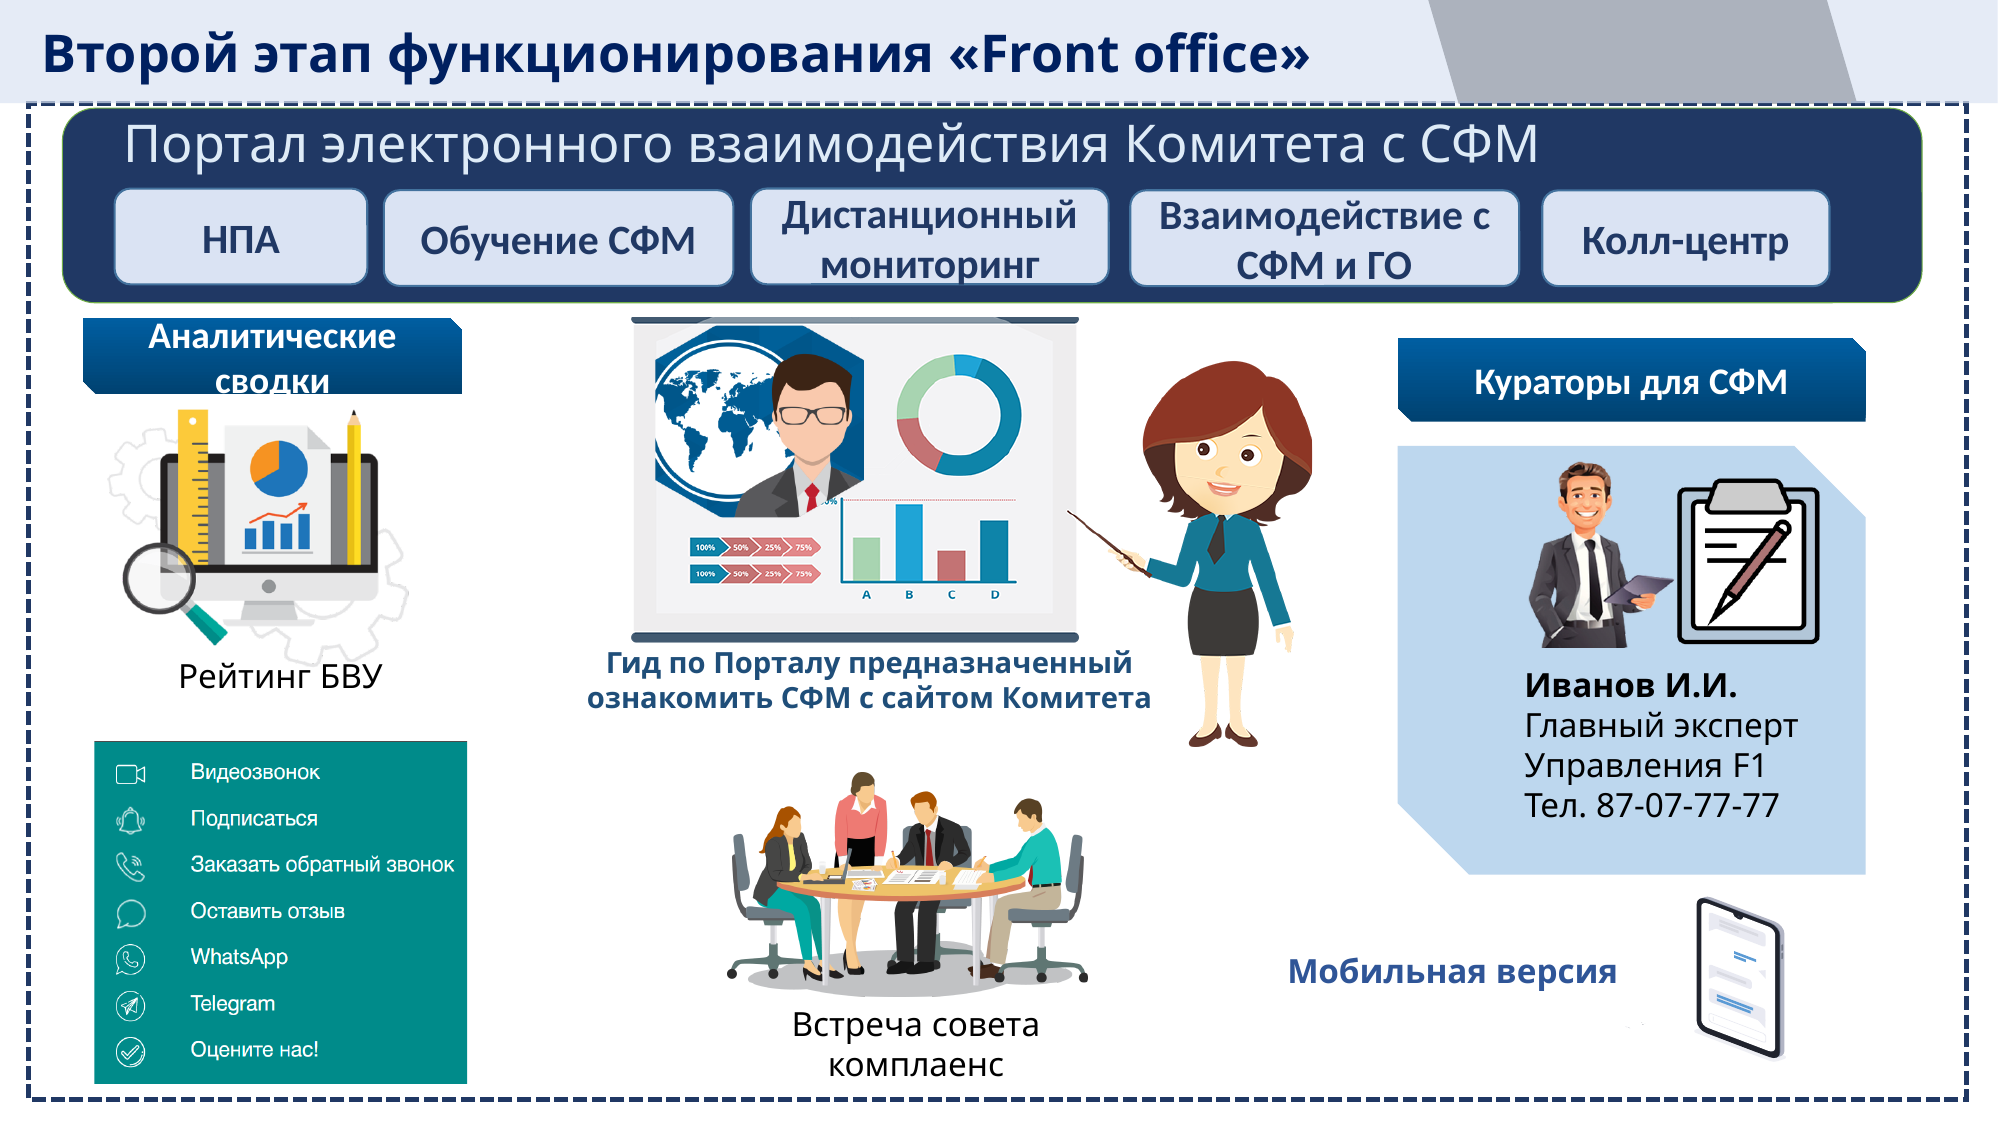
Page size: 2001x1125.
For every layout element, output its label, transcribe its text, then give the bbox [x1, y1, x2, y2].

text_box Второй этап функционирования «Front office» [0, 0, 1999, 104]
text_box Иванов И.И. Главный эксперт Управления F1 Тел. 87-07-77-77 [1509, 656, 1853, 832]
text_box Аналитические сводки [82, 316, 464, 396]
text_box [27, 104, 1968, 1101]
text_box Взаимодействие с СФМ и ГО [1129, 189, 1521, 288]
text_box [1625, 896, 1787, 1062]
text_box Рейтинг БВУ [116, 647, 446, 703]
text_box Гид по Порталу предназначенный ознакомить СФМ с сайтом Комитета [560, 636, 631, 722]
text_box Дистанционный мониторинг [749, 187, 1110, 286]
text_box Мобильная версия [1272, 942, 1625, 998]
text_box Портал электронного взаимодействия Комитета с СФМ [108, 104, 1883, 181]
text_box Колл-центр [1541, 189, 1831, 288]
picture [727, 772, 1088, 997]
text_box [61, 107, 1923, 304]
text_box Кураторы для СФМ [1396, 337, 1867, 423]
picture [1528, 450, 1883, 657]
picture [631, 317, 1313, 747]
picture [94, 741, 468, 1084]
text_box Обучение СФМ [382, 189, 735, 287]
text_box Встреча совета комплаенс [759, 997, 1073, 1091]
picture [87, 365, 429, 699]
text_box [1396, 444, 1867, 876]
text_box НПА [113, 187, 369, 286]
